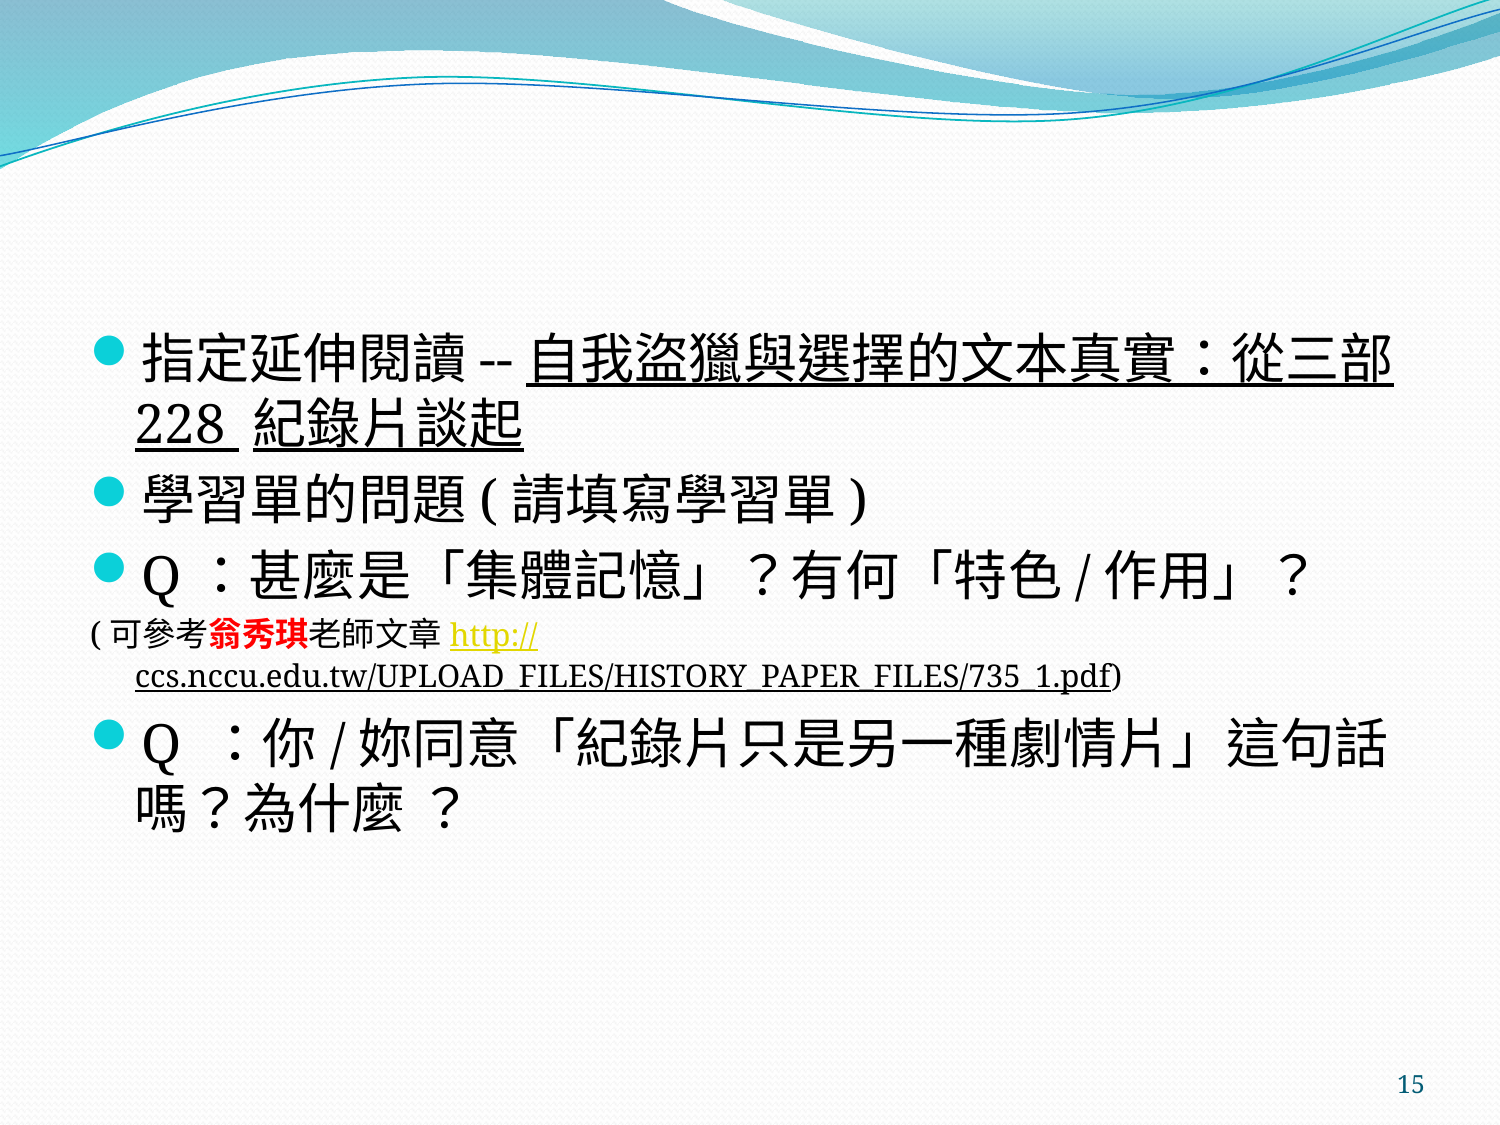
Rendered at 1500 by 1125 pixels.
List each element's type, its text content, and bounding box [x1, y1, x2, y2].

list 指定延伸閱讀--自我盜獵與選擇的文本真實：從三部228 紀錄片談起 學習單的問題(請填寫學習單) Q：甚麼是「集體記憶」？有何「特色/作用」？ (可參考翁秀琪老師文章http://ccs.nccu.edu.tw/UPLOAD_FILES/HISTORY_PAPER_FILES/735_1.pdf) Q ：你/妳同意「紀錄片只是另一種劇情片」這句話嗎？為什麼 ？ [75, 317, 1425, 1038]
slide_number 15 [1299, 1042, 1425, 1103]
